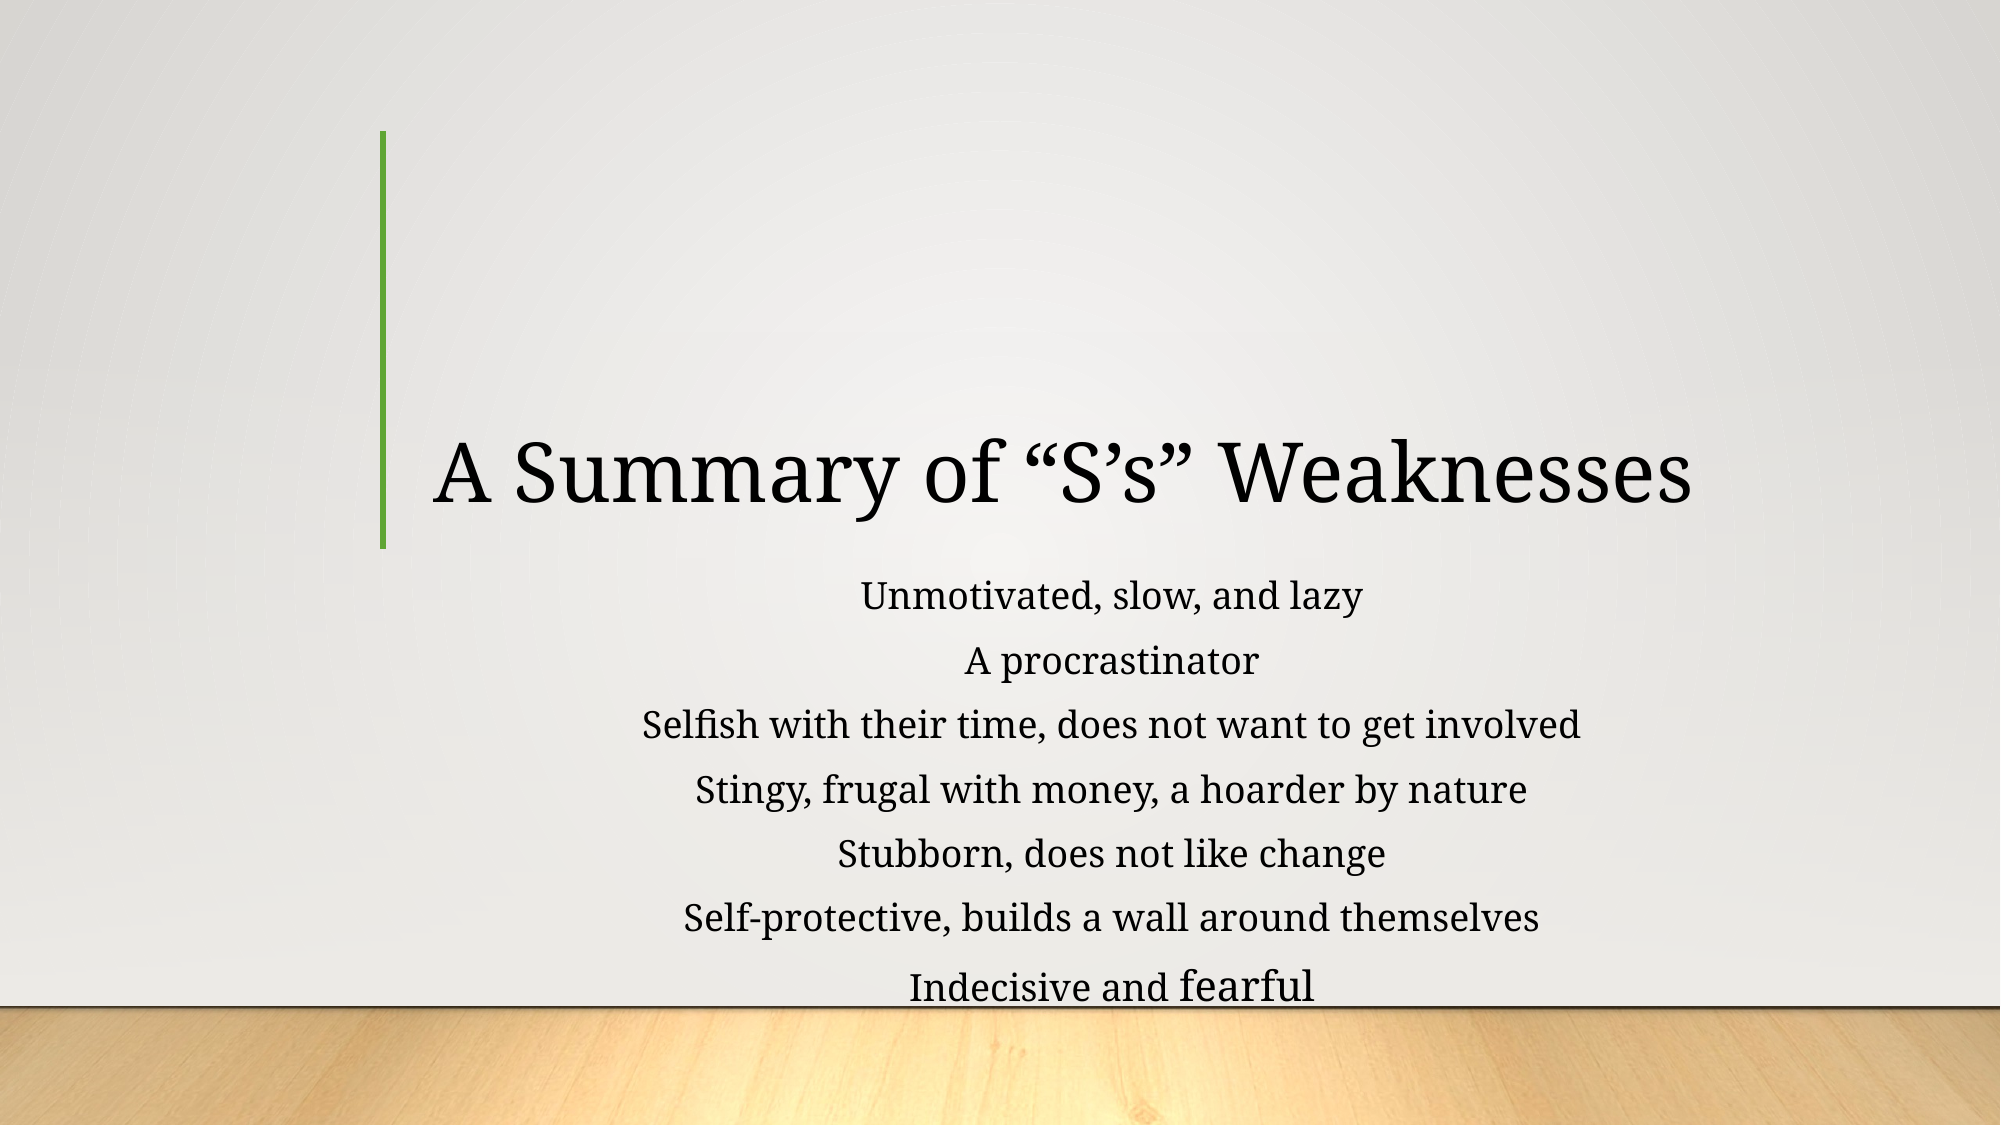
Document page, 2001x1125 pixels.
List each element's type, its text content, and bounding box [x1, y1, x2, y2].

picture [0, 1006, 2000, 1125]
subtitle Unmotivated, slow, and lazy A procrastinator Selfish with their time, does not want to get involved Stingy, frugal with money, a hoarder by nature Stubborn, does not like change Self-protective, builds a wall around themselves Indecisive and fearful [137, 548, 1863, 1084]
title A Summary of “S’s” Weaknesses [418, 363, 1823, 521]
